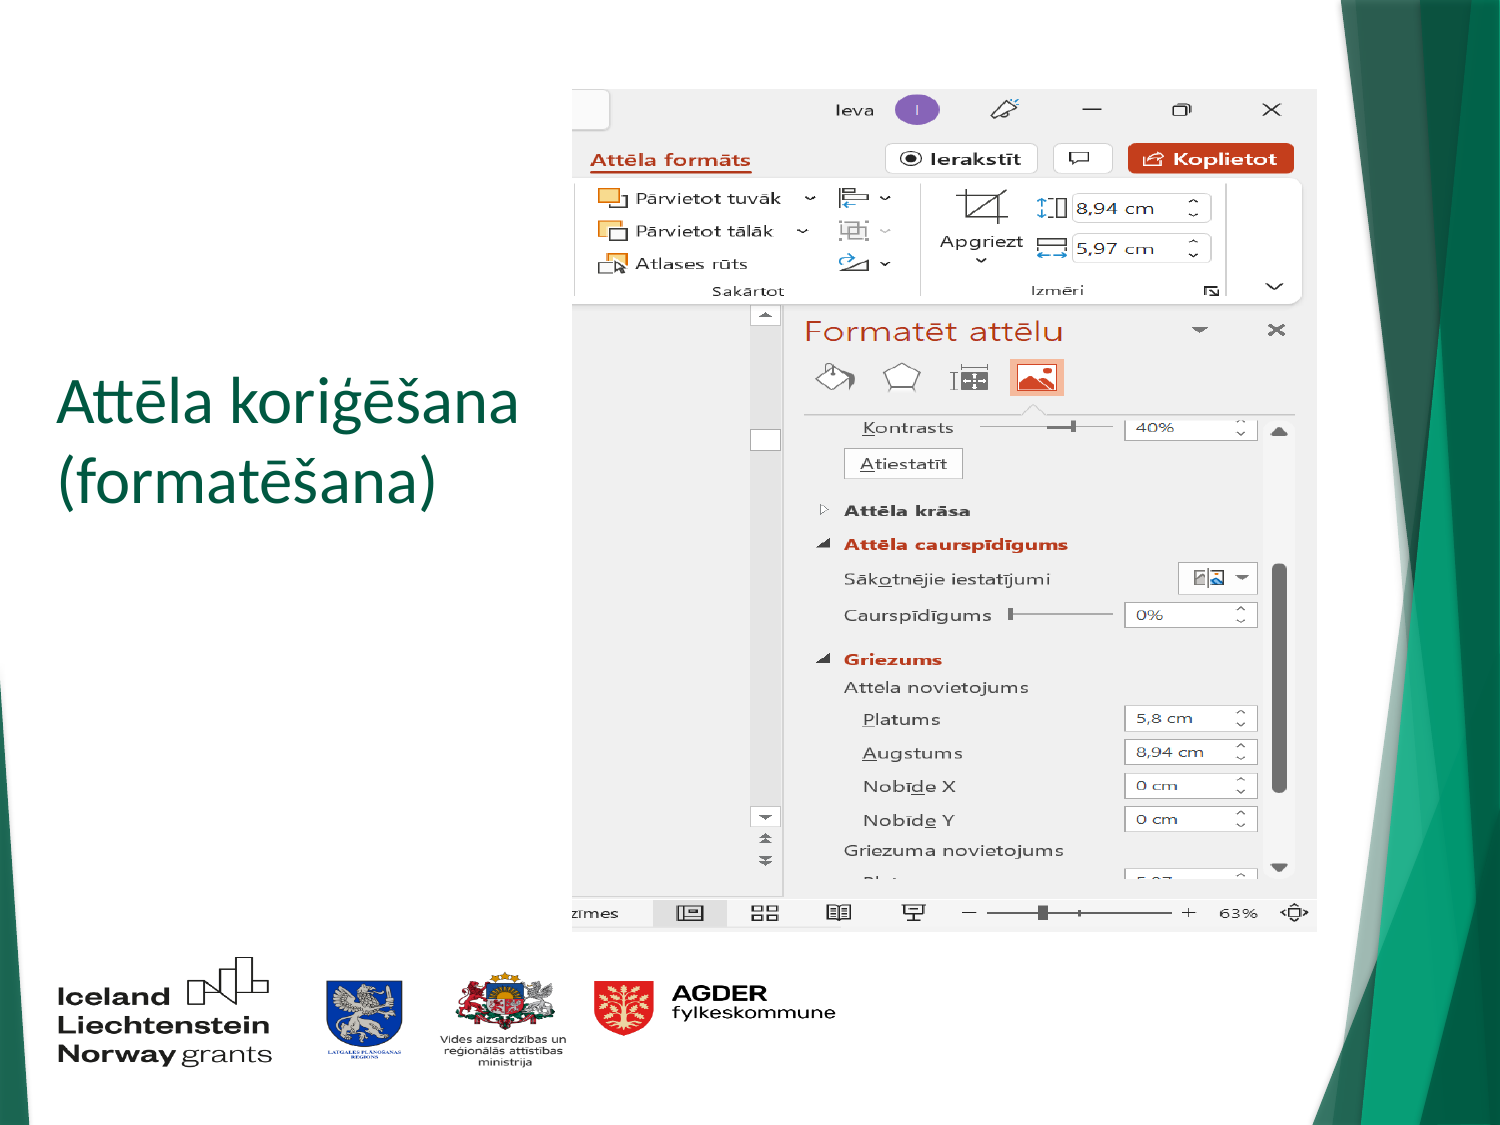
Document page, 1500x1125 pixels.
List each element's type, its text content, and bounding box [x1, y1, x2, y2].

text_box Attēla koriģēšana (formatēšana) [41, 349, 538, 525]
picture [29, 89, 1318, 1114]
